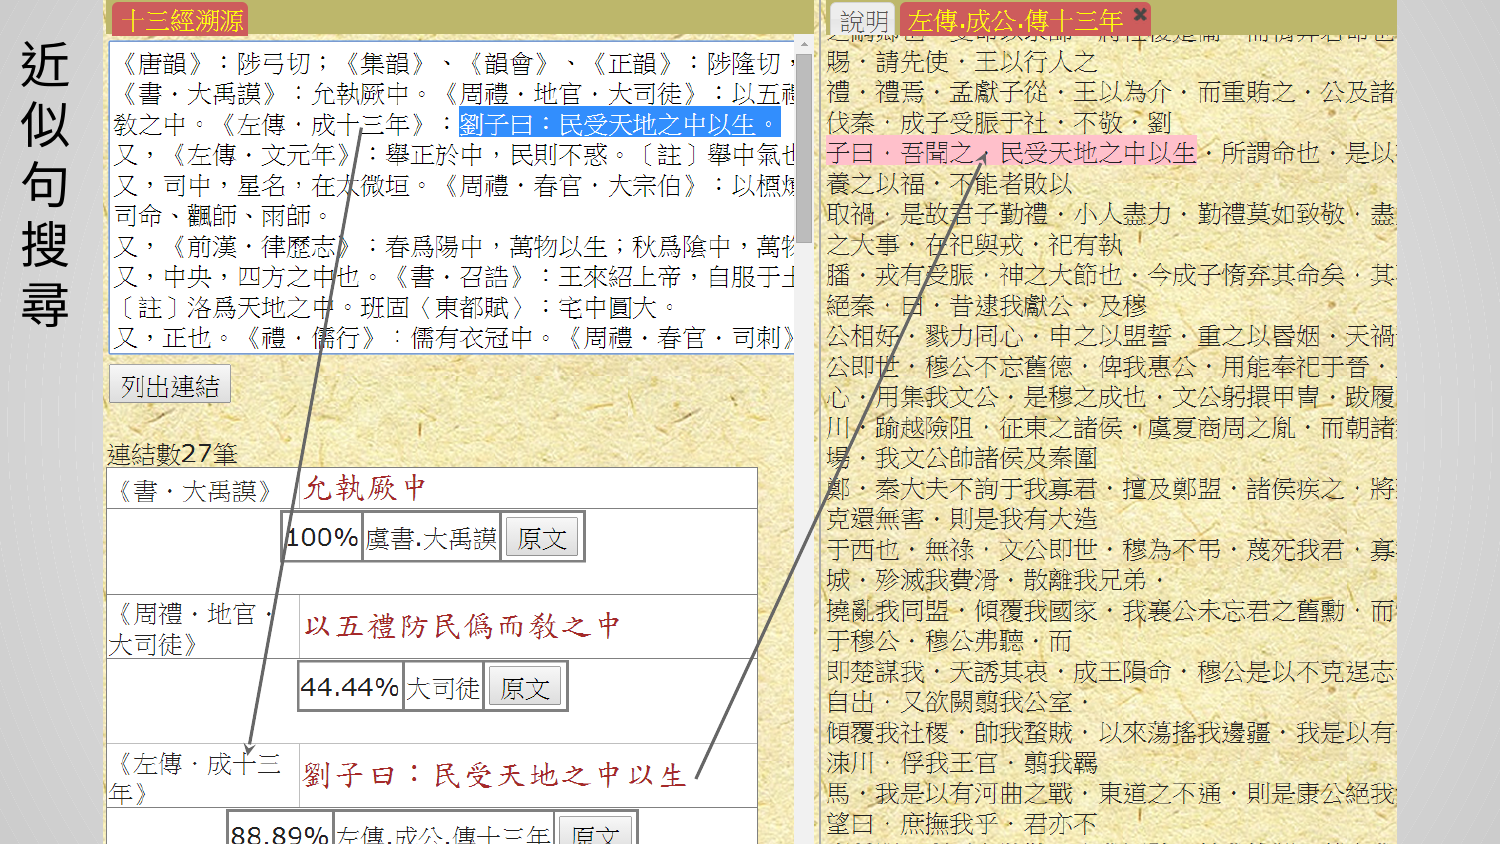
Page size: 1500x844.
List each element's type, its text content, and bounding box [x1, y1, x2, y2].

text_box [695, 152, 986, 780]
text_box 近似句搜尋 [5, 18, 97, 368]
picture [102, 0, 1397, 844]
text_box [247, 127, 362, 756]
